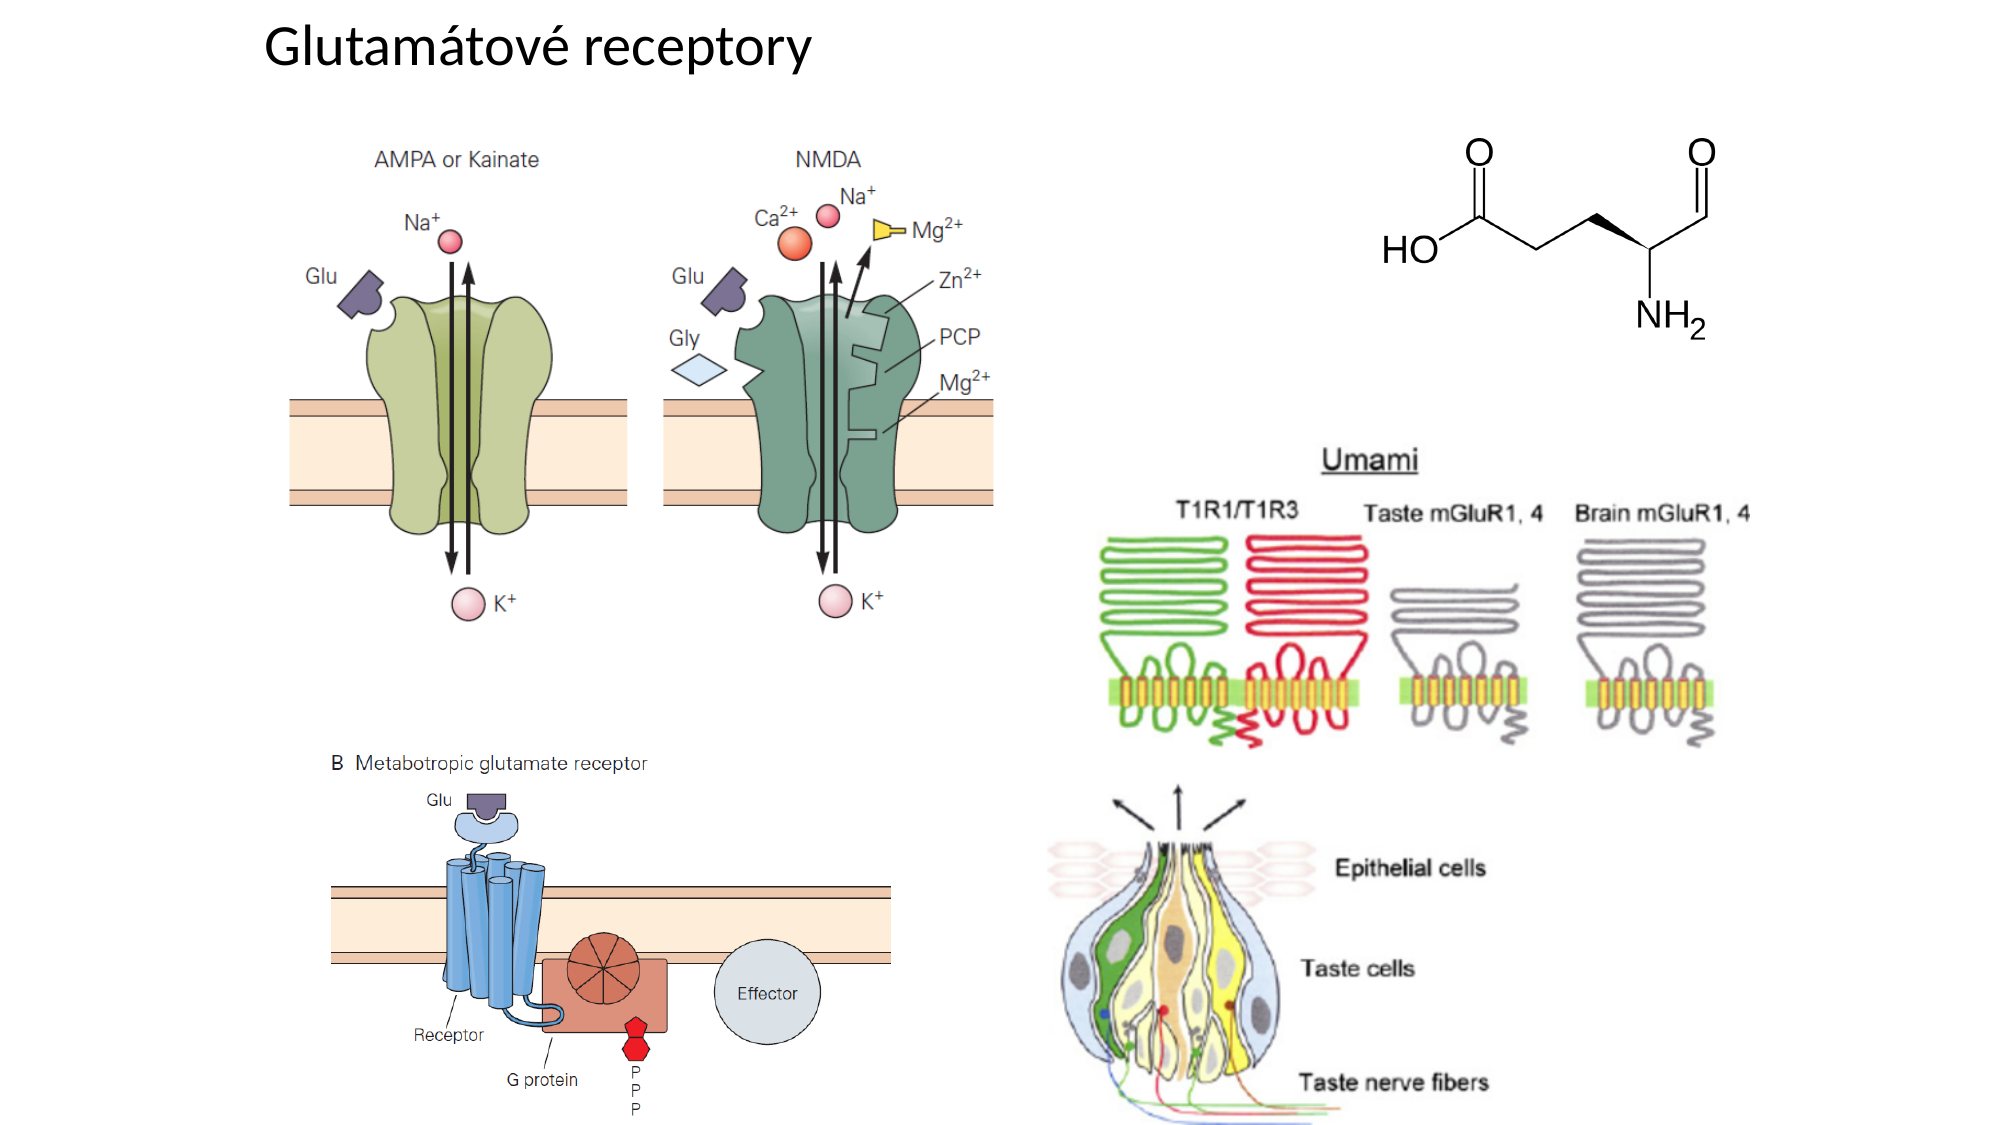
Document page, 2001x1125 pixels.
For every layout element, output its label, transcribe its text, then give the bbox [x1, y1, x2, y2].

picture [1047, 442, 1751, 1125]
picture [249, 140, 1010, 652]
picture [325, 746, 904, 1125]
picture [1369, 122, 1730, 354]
text_box Glutamátové receptory [249, 0, 1724, 85]
